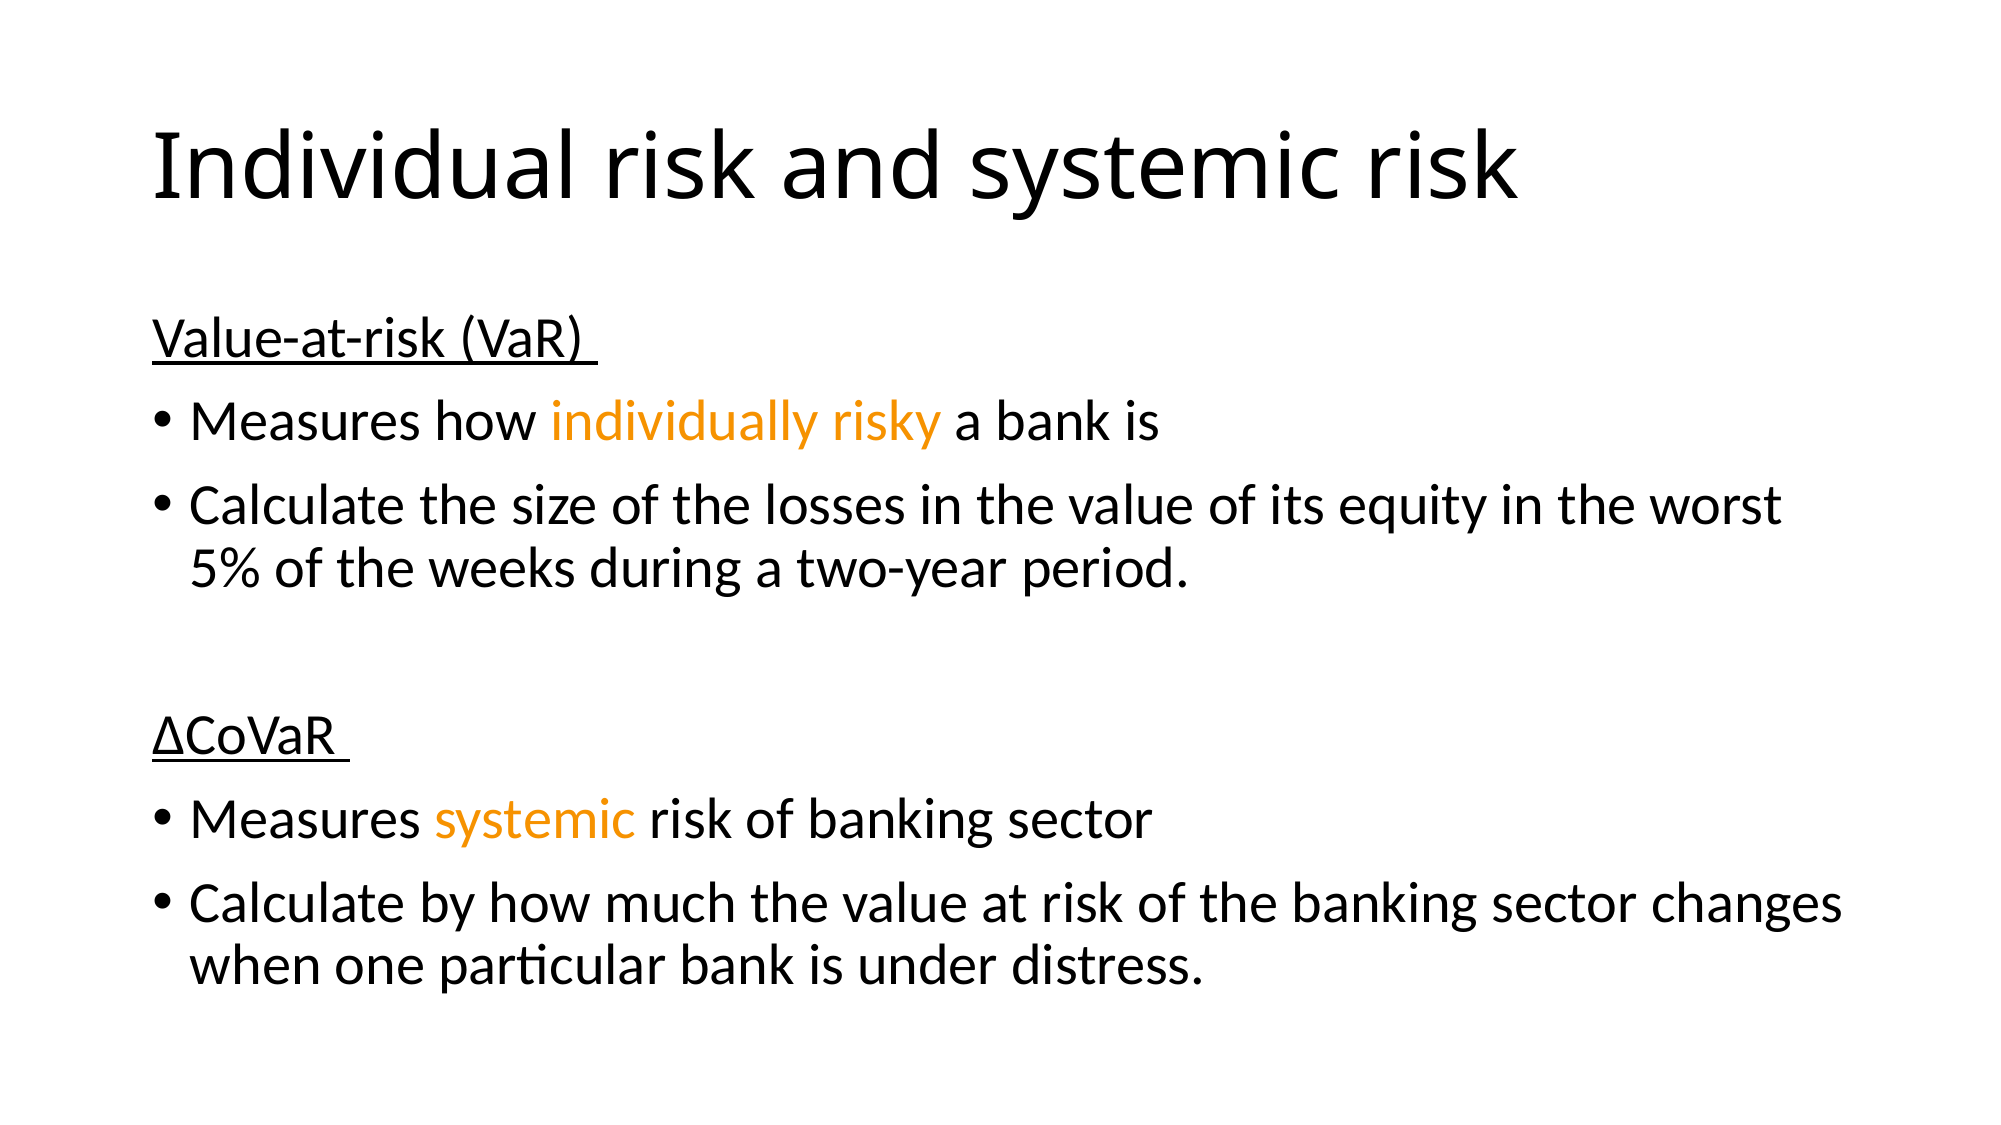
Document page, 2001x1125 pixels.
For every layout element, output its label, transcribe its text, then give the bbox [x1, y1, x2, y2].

list Value-at-risk (VaR) Measures how individually risky a bank is Calculate the size of the losses in the value of its equity in the worst 5% of the weeks during a two-year period. ∆CoVaR Measures systemic risk of banking sector Calculate by how much the value at risk of the banking sector changes when one particular bank is under distress. [137, 299, 1863, 1014]
title Individual risk and systemic risk [137, 59, 1863, 278]
